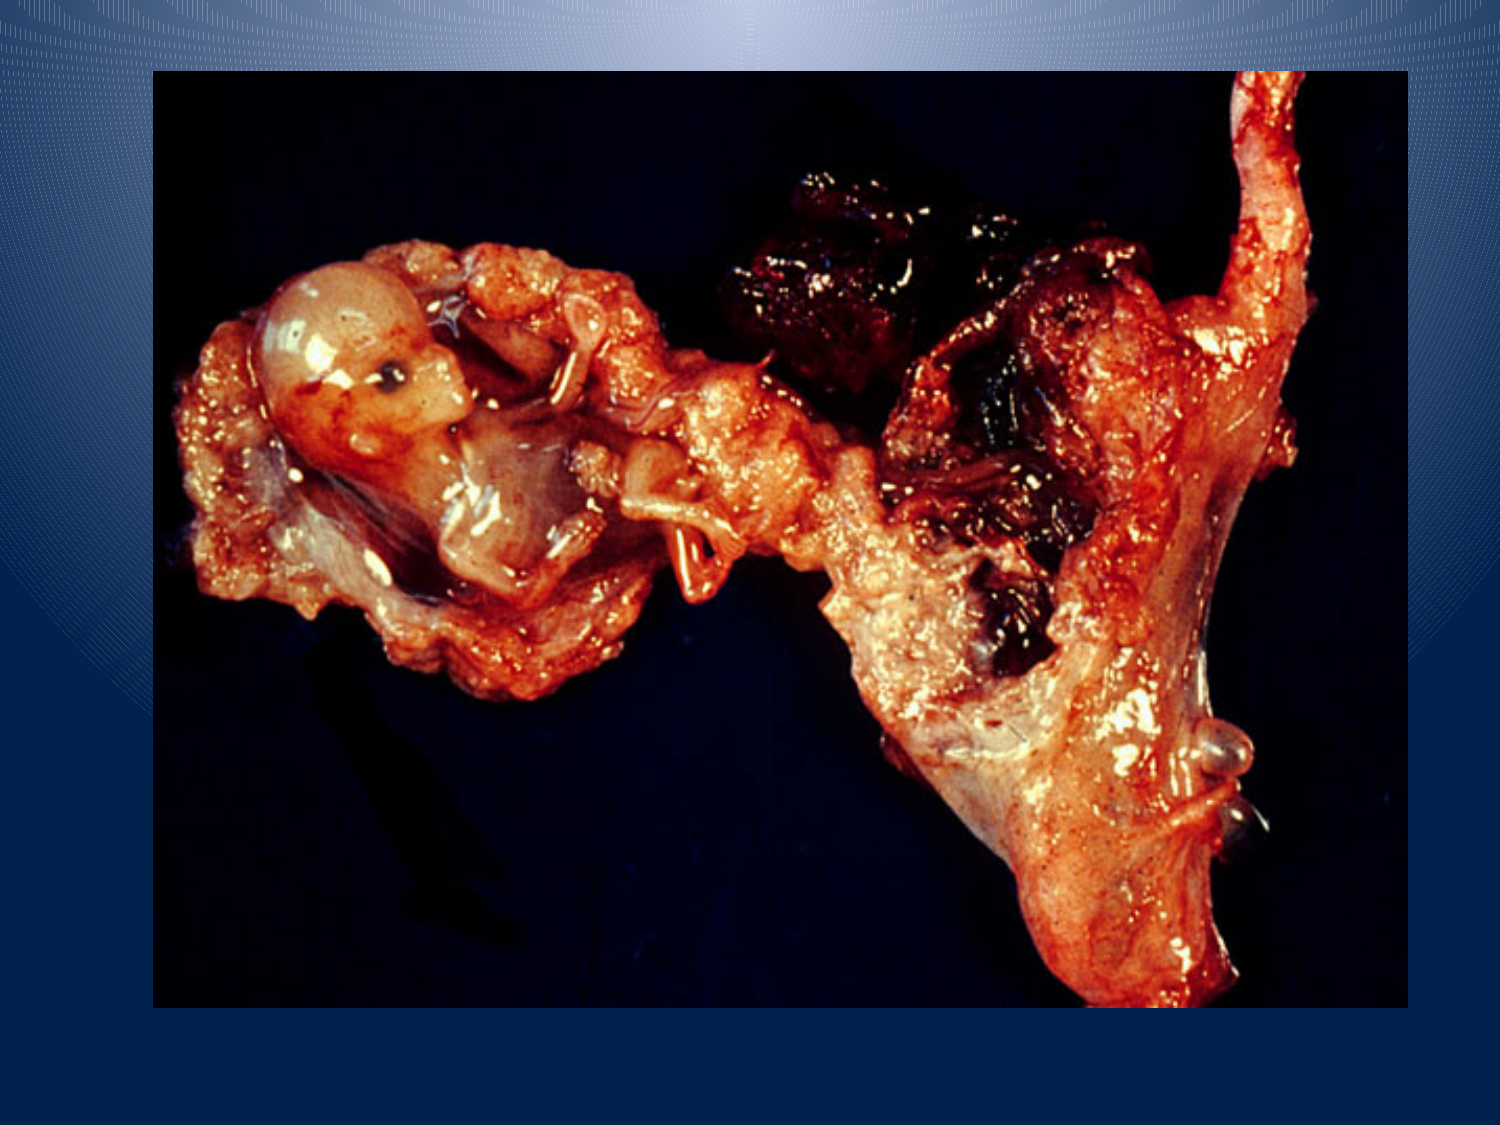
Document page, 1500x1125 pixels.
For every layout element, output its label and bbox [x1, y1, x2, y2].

picture [153, 71, 1408, 1008]
